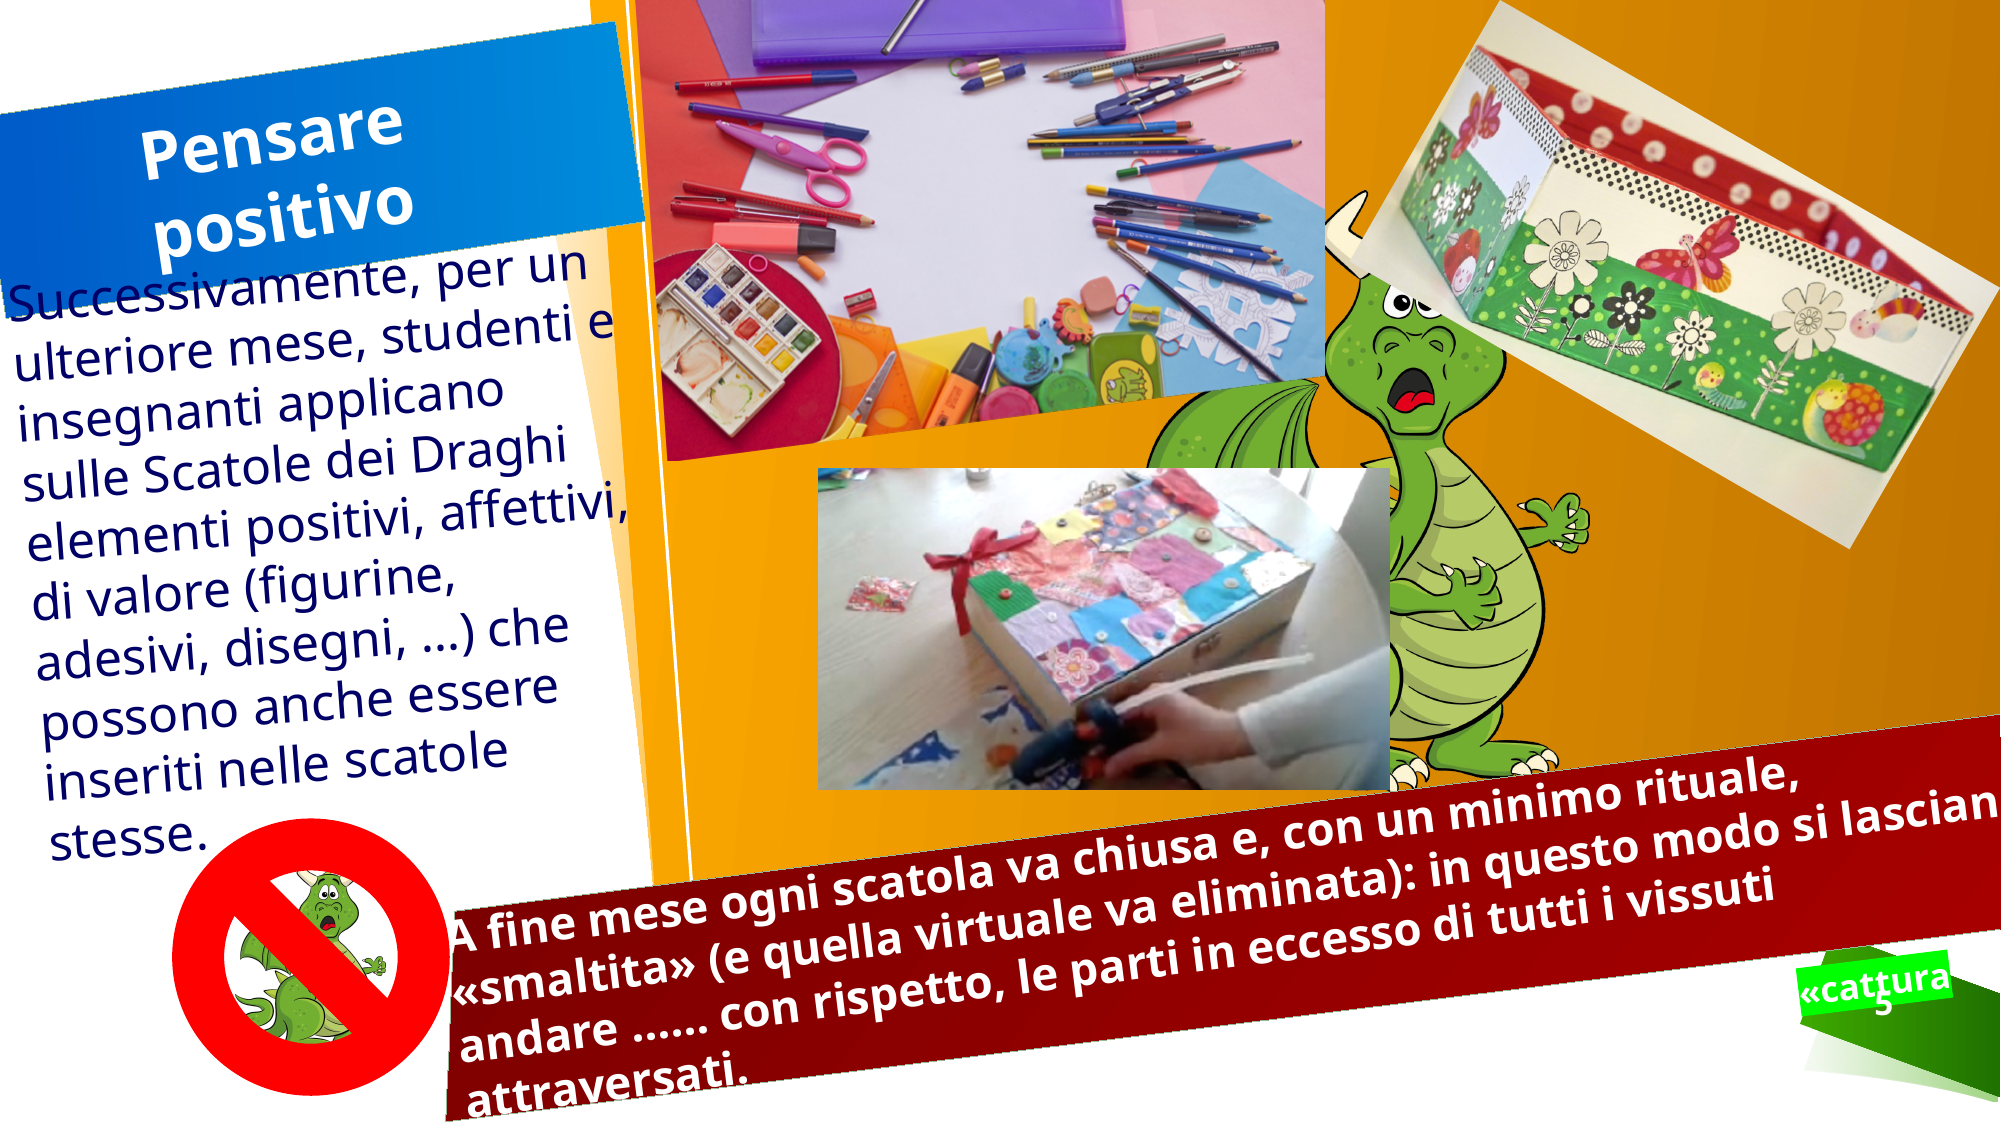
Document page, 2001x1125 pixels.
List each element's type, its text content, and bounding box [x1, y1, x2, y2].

text_box [172, 818, 450, 1096]
title Pensare positivo [0, 20, 633, 236]
picture [1802, 1056, 1998, 1102]
text_box A fine mese ogni scatola va chiusa e, con un minimo rituale, «smaltita» (e quella virtuale va eliminata): in questo modo si lasciano andare …… con rispetto, le parti in eccesso di tutti i vissuti attraversati. Agli studenti viene consegnato l’adesivo con il simbolo del «cattura draghi». [439, 705, 2000, 1125]
text_box [445, 1084, 452, 1122]
slide_number 5 [1831, 975, 1937, 1036]
picture [235, 858, 386, 1056]
picture [633, 0, 2001, 800]
list Successivamente, per un ulteriore mese, studenti e insegnanti applicano sulle Scatole dei Draghi elementi positivi, affettivi, di valore (figurine, adesivi, disegni, …) che possono anche essere inseriti nelle scatole stesse. [0, 189, 680, 910]
